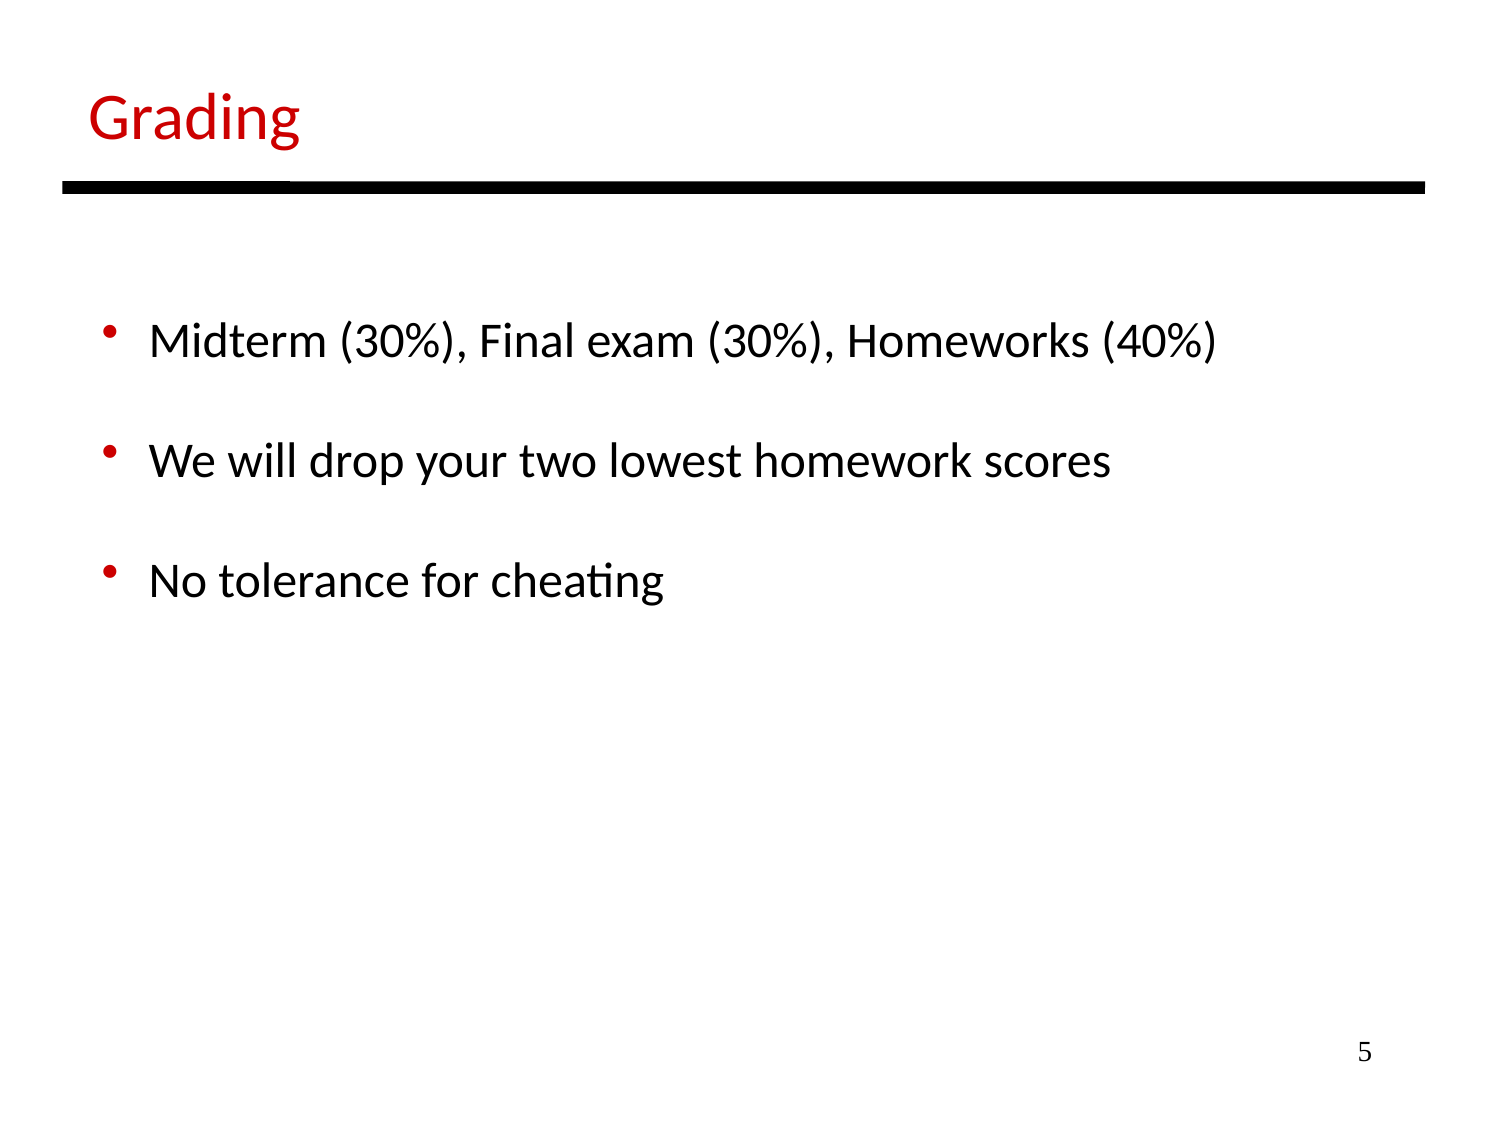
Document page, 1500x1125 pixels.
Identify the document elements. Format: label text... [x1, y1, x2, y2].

text_box Midterm (30%), Final exam (30%), Homeworks (40%) We will drop your two lowest homework scores No tolerance for cheating [86, 299, 1234, 675]
text_box Grading [73, 65, 317, 160]
slide_number 5 [1074, 1024, 1388, 1101]
